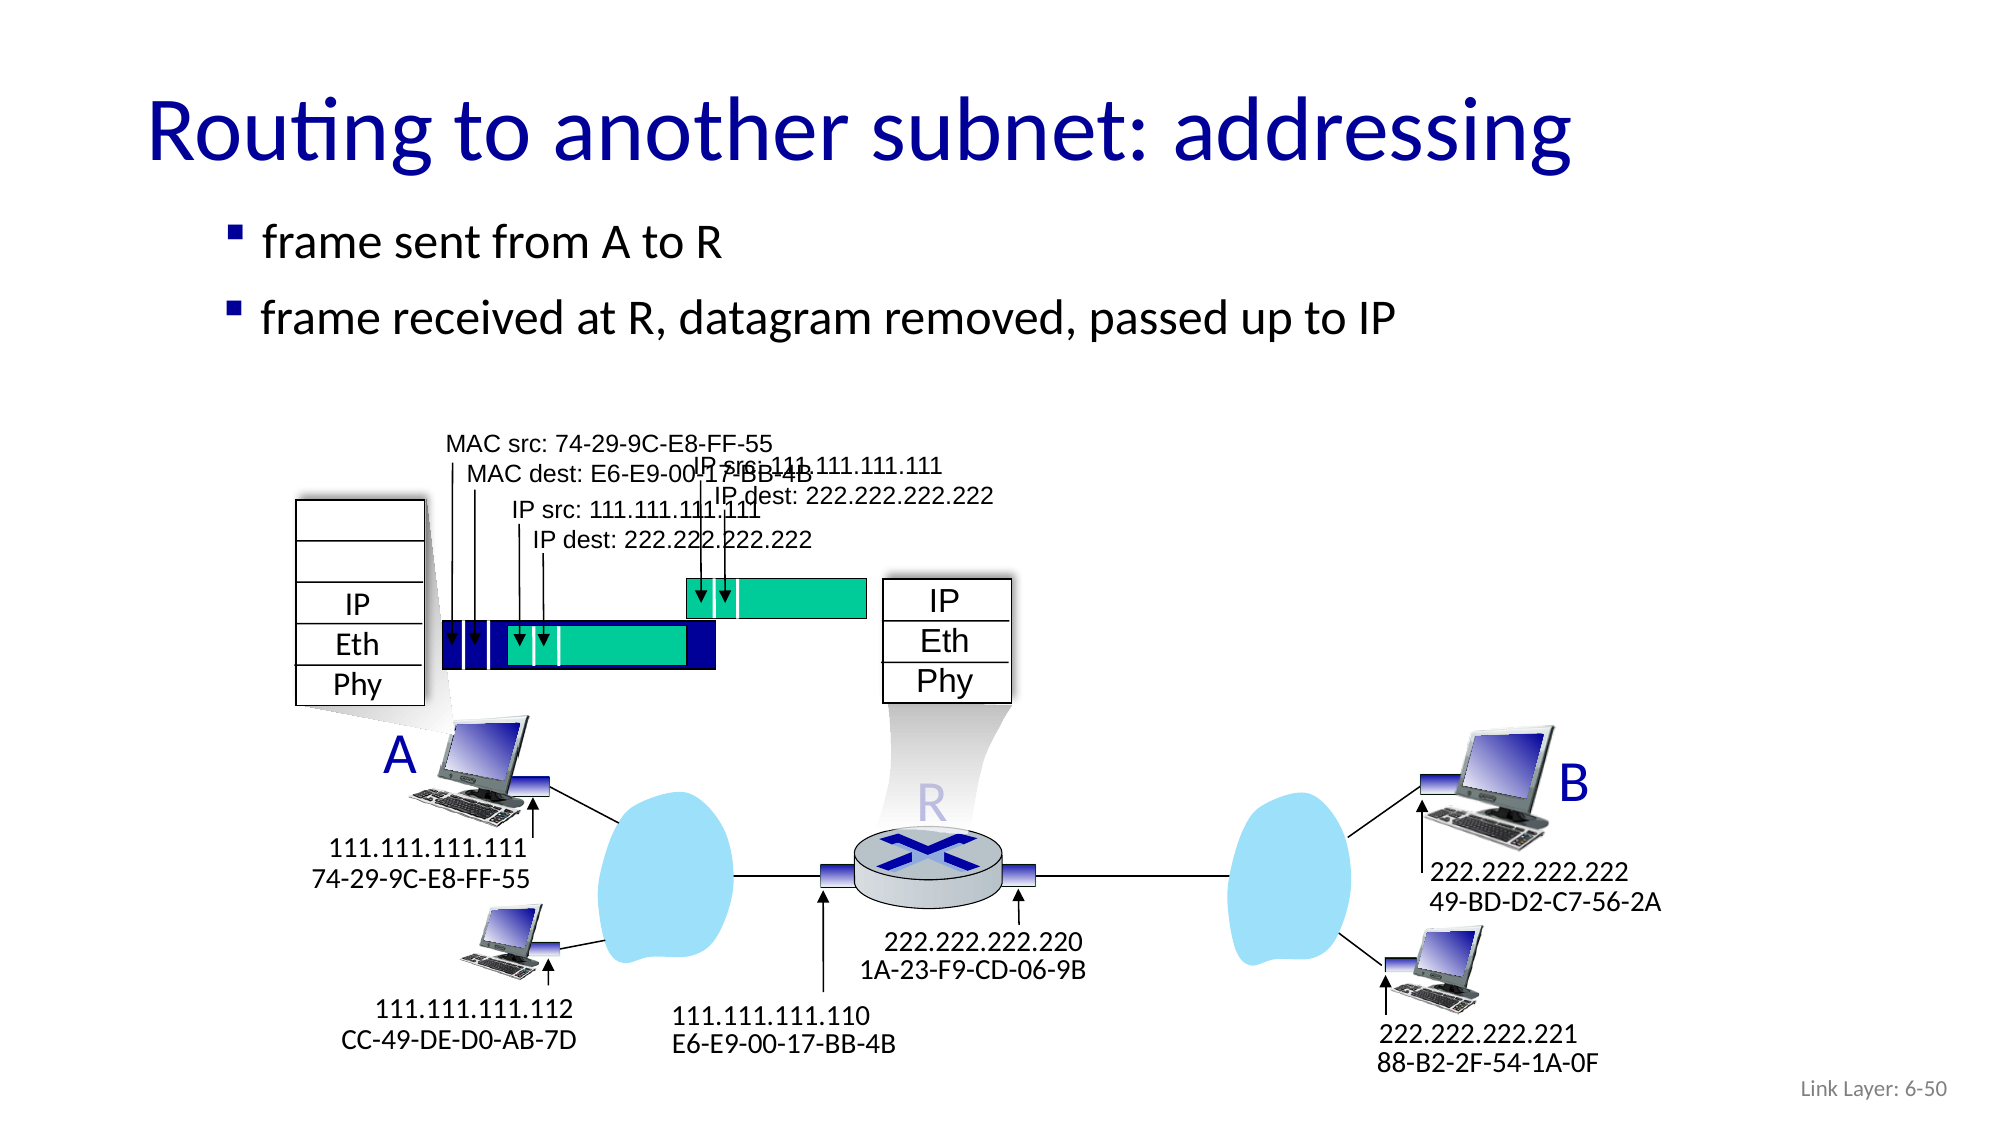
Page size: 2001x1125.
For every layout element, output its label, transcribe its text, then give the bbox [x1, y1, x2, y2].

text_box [686, 603, 867, 619]
text_box frame received at R, datagram removed, passed up to IP [207, 286, 1483, 365]
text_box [679, 442, 1009, 603]
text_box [429, 420, 831, 670]
slide_number Link Layer: 6-50 [1512, 1056, 1963, 1117]
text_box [294, 494, 455, 735]
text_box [874, 492, 1012, 834]
text_box frame sent from A to R [209, 210, 1485, 290]
title Routing to another subnet: addressing [131, 57, 1857, 205]
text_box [295, 707, 1679, 1087]
